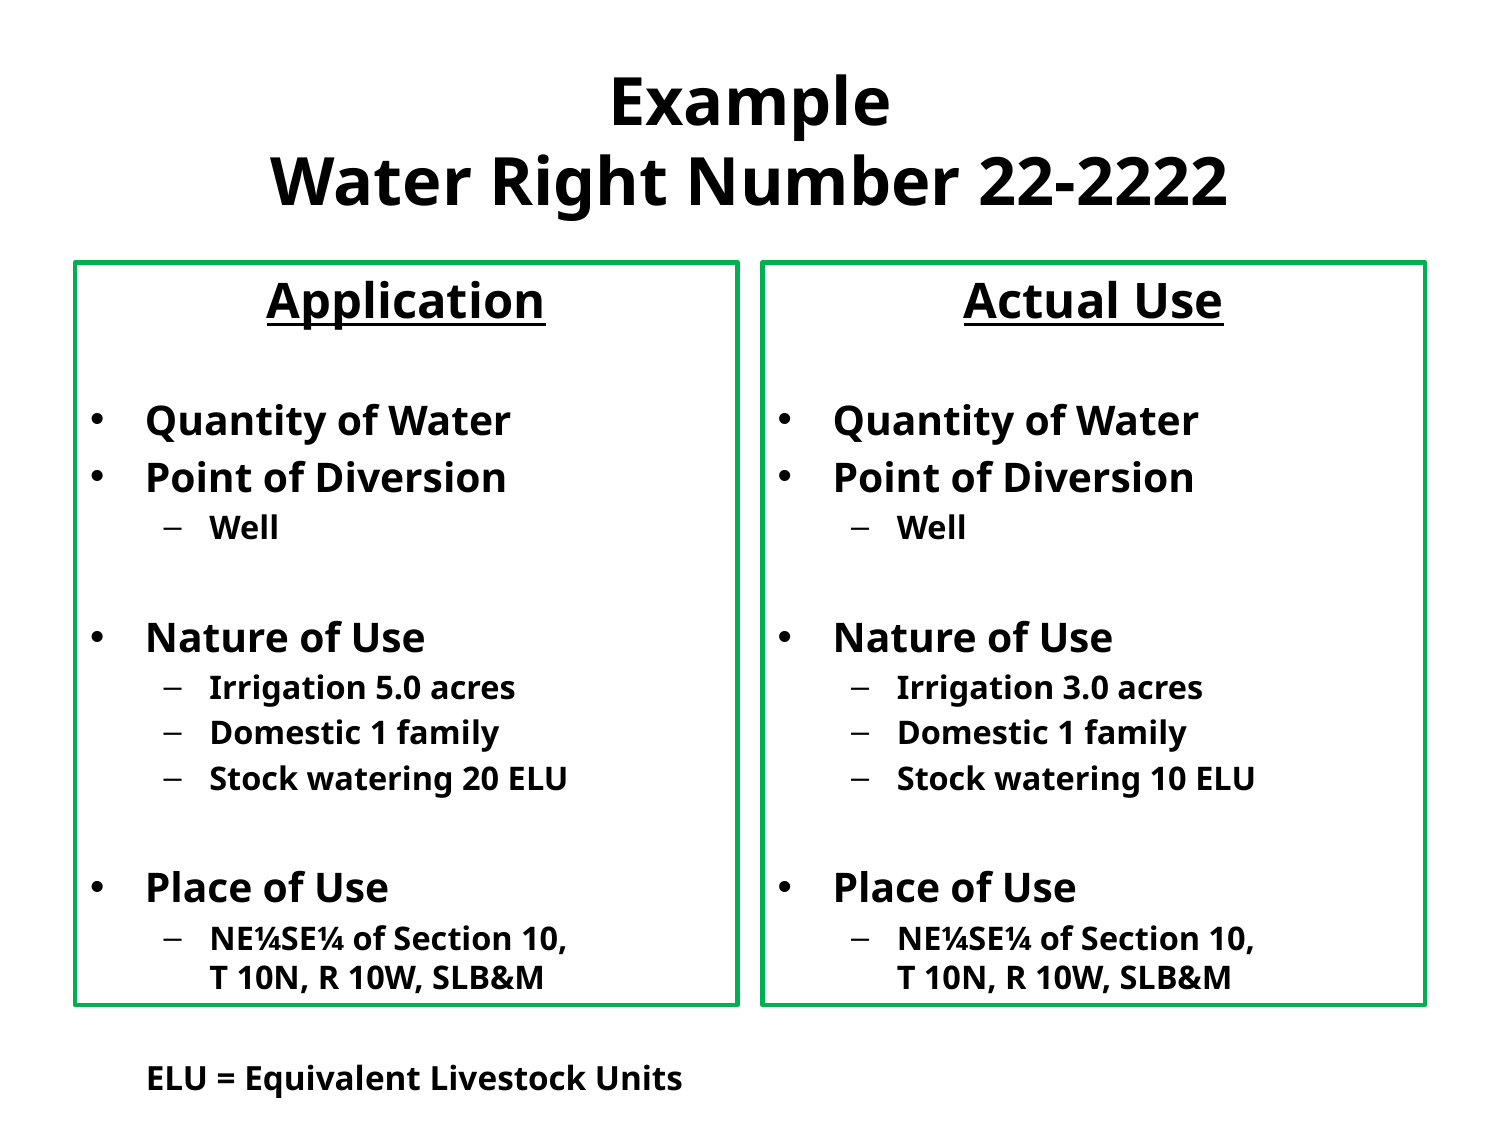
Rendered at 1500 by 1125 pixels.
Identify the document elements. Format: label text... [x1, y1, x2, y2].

text_box ELU = Equivalent Livestock Units [131, 1049, 699, 1105]
list Application Quantity of Water Point of Diversion Well Nature of Use Irrigation 5.0 acres Domestic 1 family Stock watering 20 ELU Place of Use NE¼SE¼ of Section 10, T 10N, R 10W, SLB&M [75, 262, 738, 1005]
title Example Water Right Number 22-2222 [75, 45, 1425, 233]
list Actual Use Quantity of Water Point of Diversion Well Nature of Use Irrigation 3.0 acres Domestic 1 family Stock watering 10 ELU Place of Use NE¼SE¼ of Section 10, T 10N, R 10W, SLB&M [762, 262, 1425, 1005]
